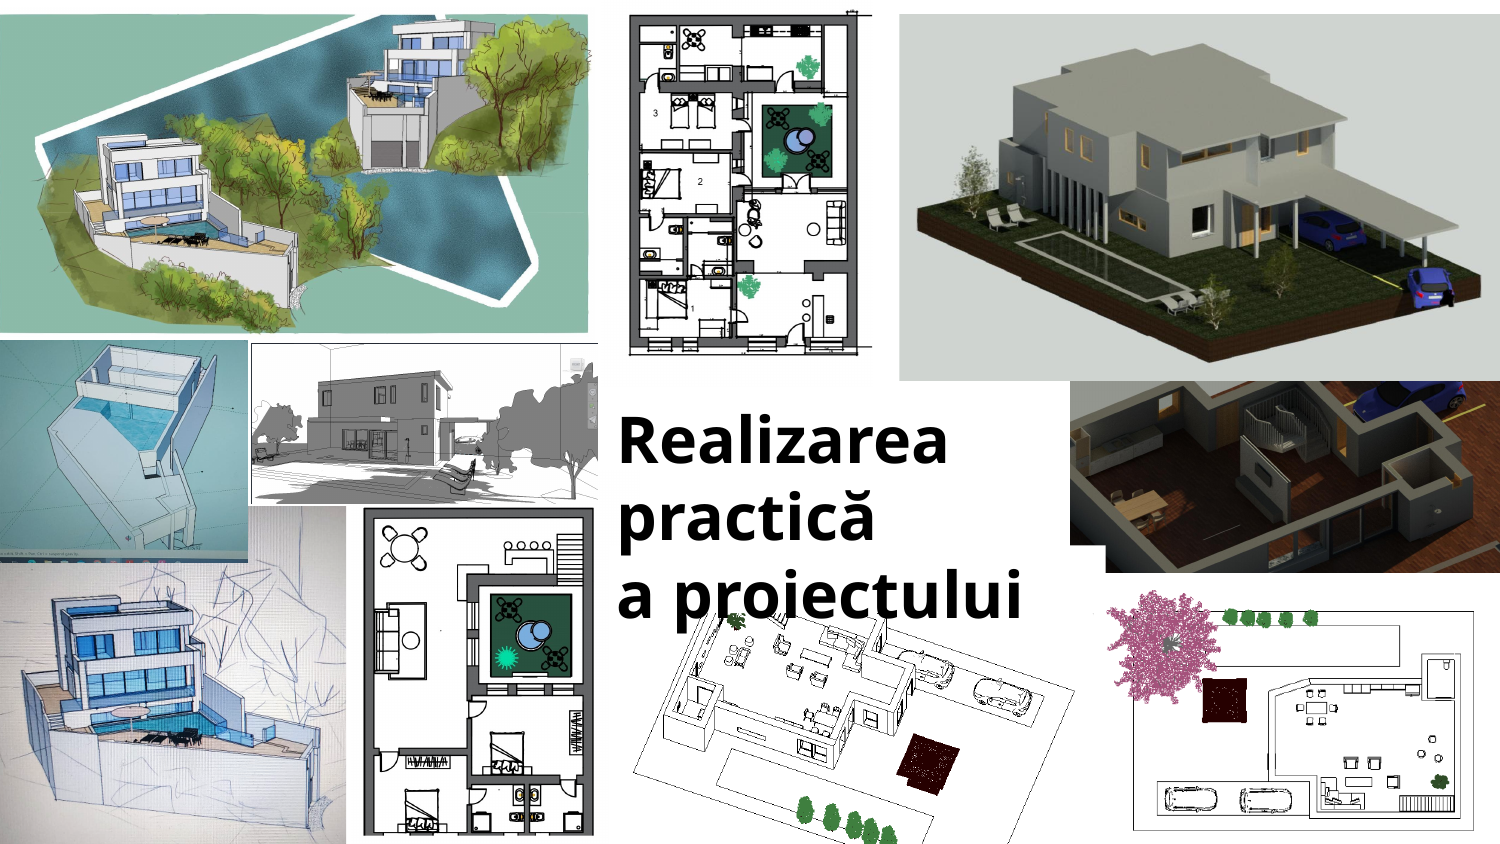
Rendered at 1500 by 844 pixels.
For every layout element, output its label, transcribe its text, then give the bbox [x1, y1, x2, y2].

picture [0, 6, 595, 844]
text_box Realizarea practică a proiectului [1110, 582, 1164, 678]
picture [251, 14, 1500, 844]
text_box Realizarea practică a proiectului [603, 383, 1065, 550]
picture [601, 0, 873, 387]
